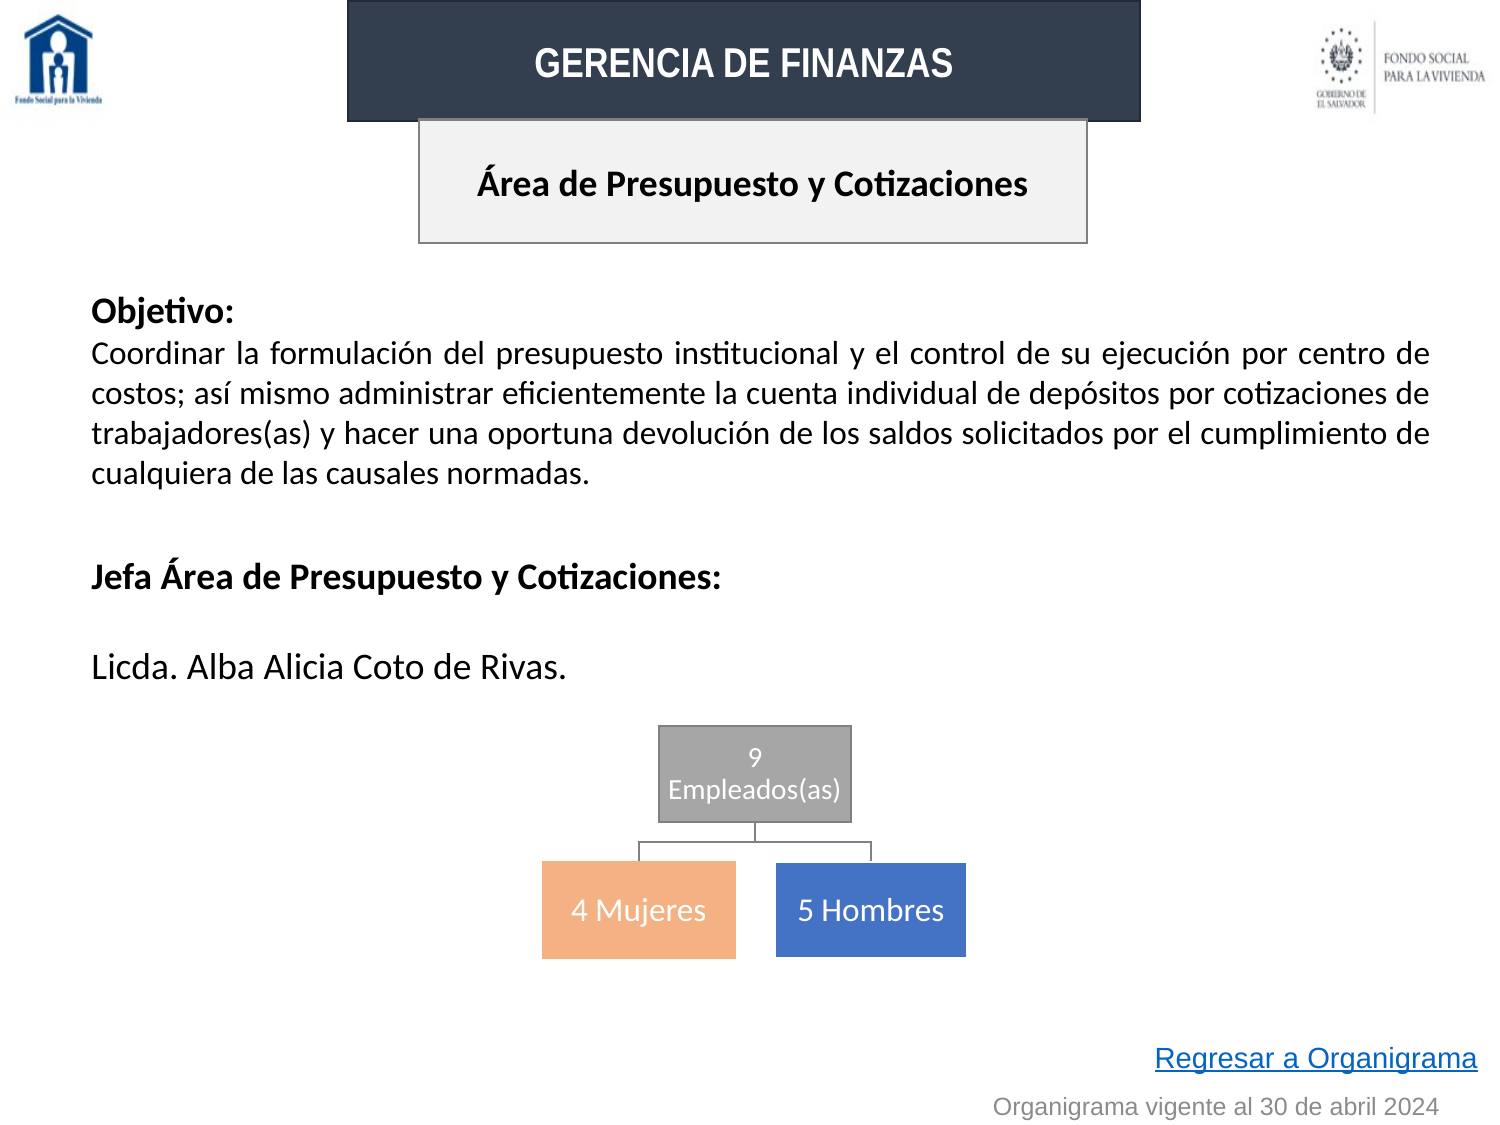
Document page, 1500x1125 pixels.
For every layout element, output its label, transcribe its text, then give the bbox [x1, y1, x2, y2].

picture [0, 0, 1500, 1125]
text_box Jefa Área de Presupuesto y Cotizaciones: Licda. Alba Alicia Coto de Rivas. [76, 544, 786, 695]
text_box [507, 725, 1002, 959]
text_box Regresar a Organigrama [1139, 1031, 1500, 1075]
text_box GERENCIA DE FINANZAS [347, 0, 1141, 122]
footer Organigrama vigente al 30 de abril 2024 [916, 1075, 1500, 1125]
text_box Objetivo: Coordinar la formulación del presupuesto institucional y el control de su ejecución por centro de costos; así mismo administrar eficientemente la cuenta individual de depósitos por cotizaciones de trabajadores(as) y hacer una oportuna devolución de los saldos solicitados por el cumplimiento de cualquiera de las causales normadas. [76, 278, 1447, 499]
text_box Área de Presupuesto y Cotizaciones [418, 118, 1088, 244]
